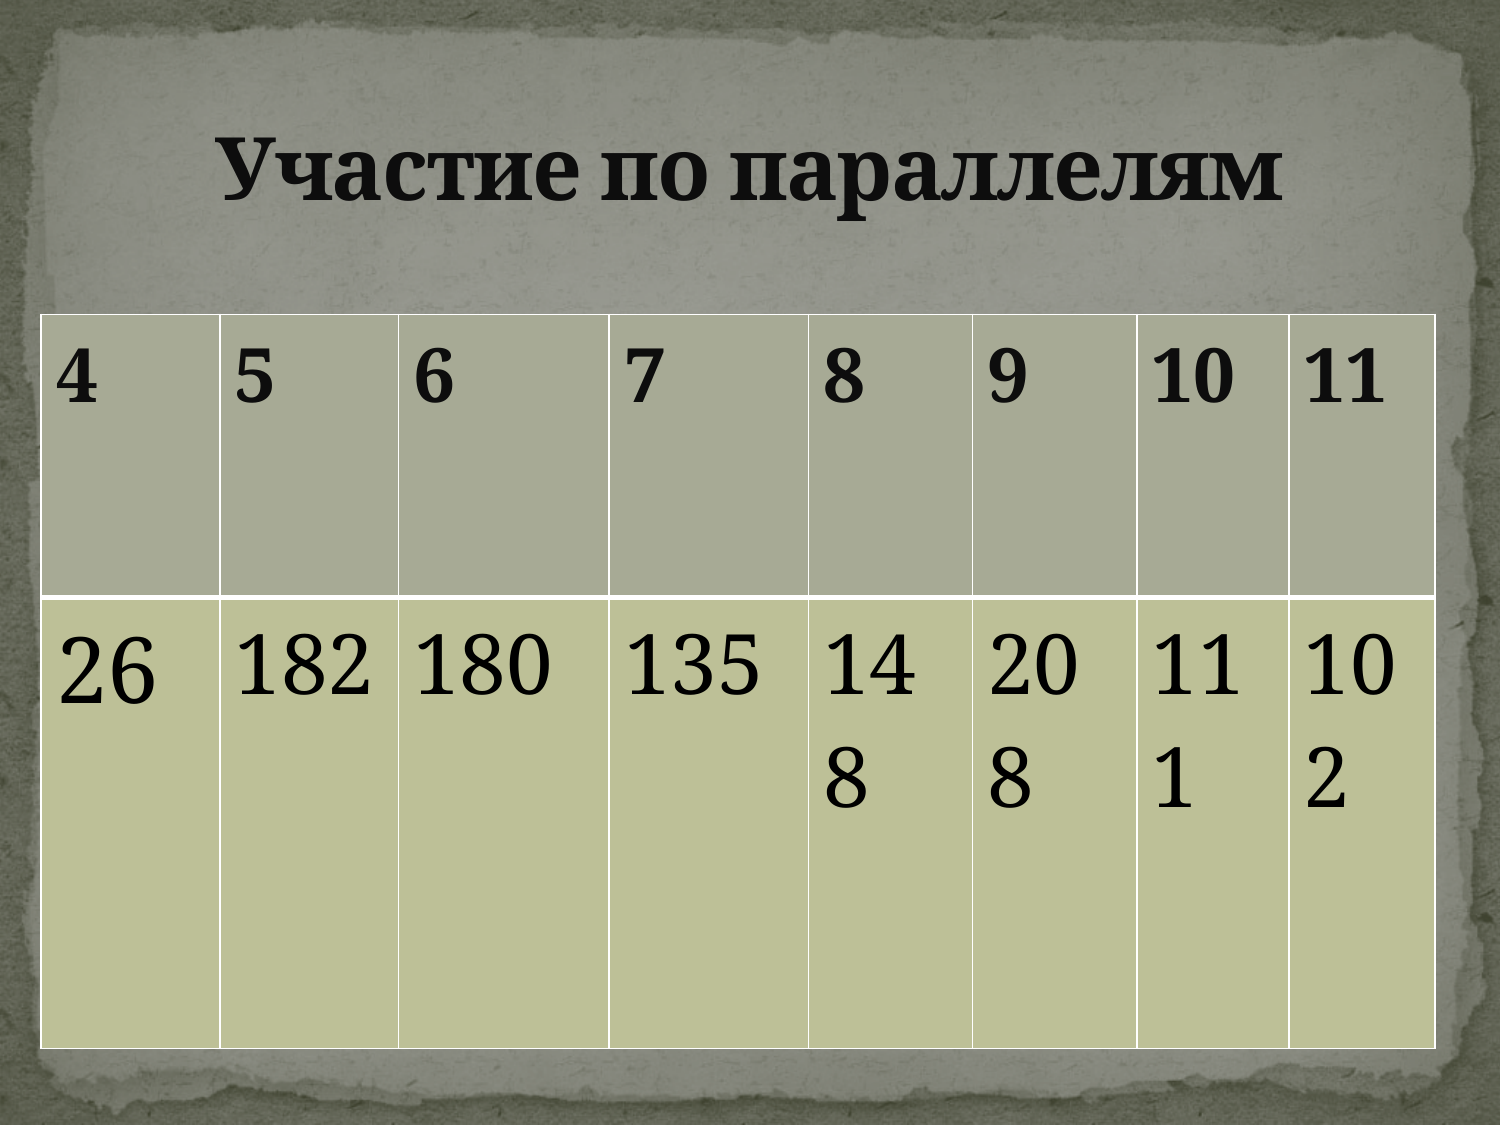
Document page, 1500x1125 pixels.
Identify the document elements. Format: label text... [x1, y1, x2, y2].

table_header 6 [399, 315, 608, 595]
table_cell 135 [610, 600, 808, 1048]
table_cell 26 [42, 600, 219, 1048]
table_cell 111 [1138, 600, 1288, 1048]
title Участие по параллелям [74, 24, 1425, 225]
table_cell 148 [809, 600, 972, 1048]
table_header 9 [973, 315, 1136, 595]
table_header 10 [1138, 315, 1288, 595]
table_cell 180 [399, 600, 608, 1048]
table_header 4 [42, 315, 219, 595]
table_header 8 [809, 315, 972, 595]
table_cell 182 [221, 600, 398, 1048]
table_header 7 [610, 315, 808, 595]
table_header 11 [1290, 315, 1434, 595]
table_cell 208 [973, 600, 1136, 1048]
table_cell 102 [1290, 600, 1434, 1048]
table_header 5 [221, 315, 398, 595]
